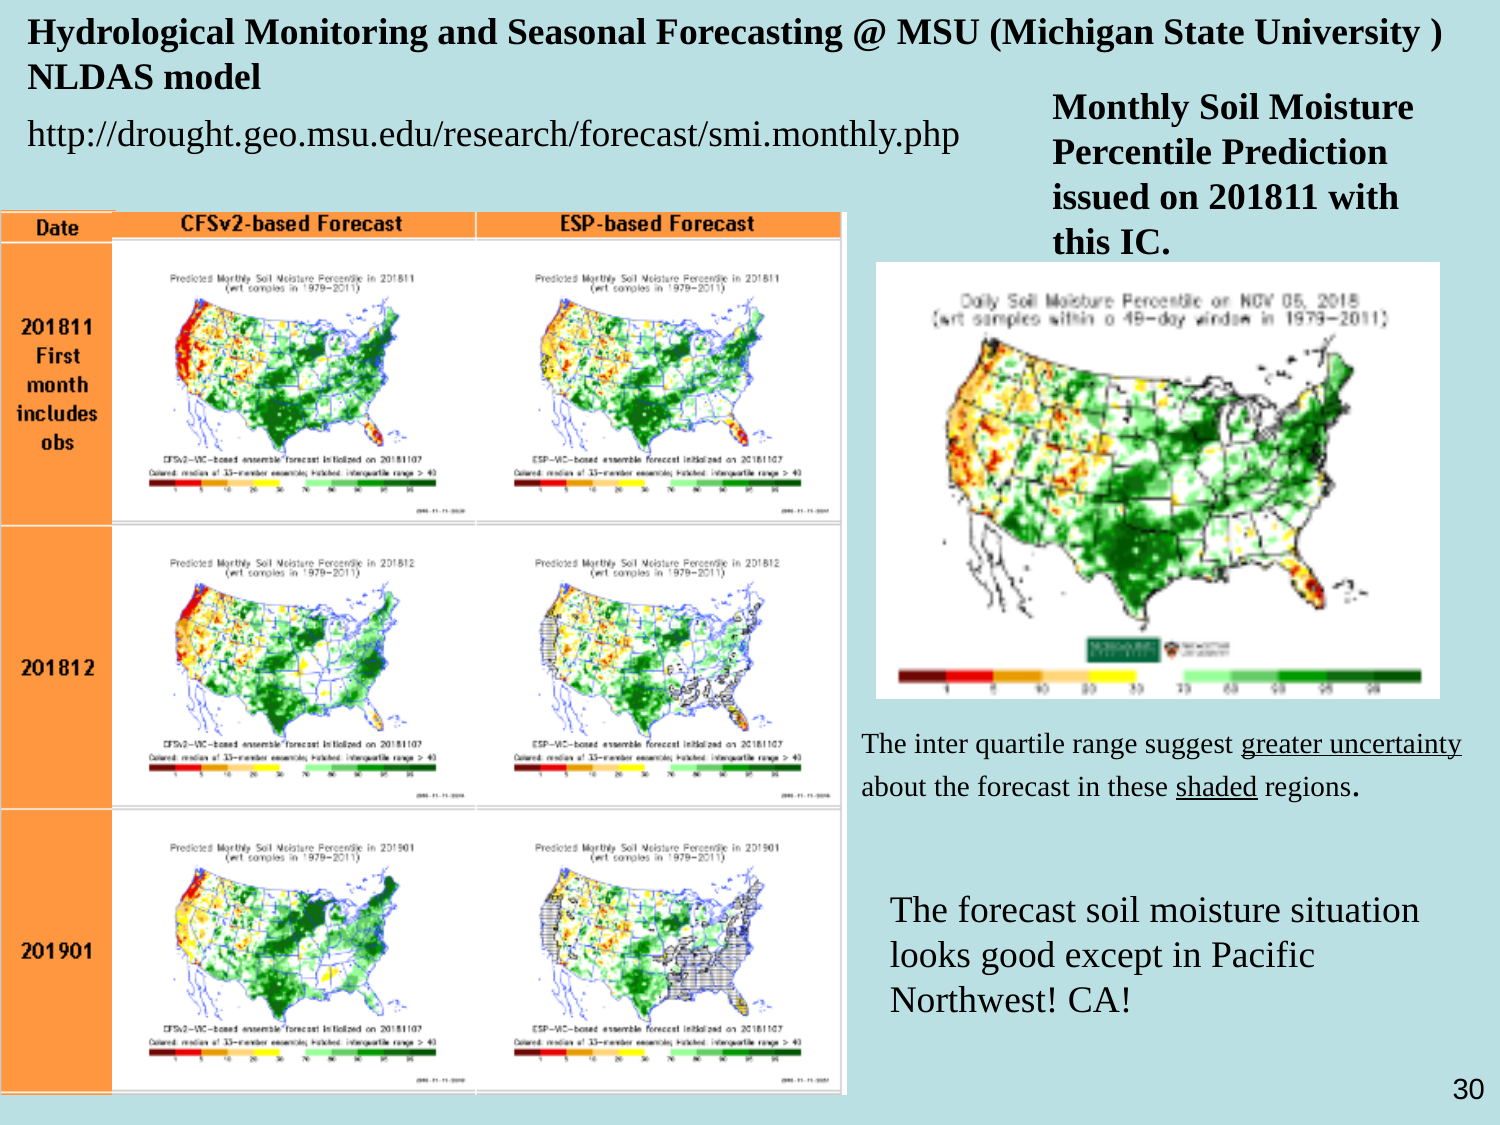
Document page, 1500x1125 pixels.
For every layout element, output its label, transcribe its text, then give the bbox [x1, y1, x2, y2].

text_box http://drought.geo.msu.edu/research/forecast/smi.monthly.php [12, 101, 1063, 162]
text_box The inter quartile range suggest greater uncertainty about the forecast in these shaded regions. [851, 716, 1488, 812]
slide_number 30 [1437, 1062, 1500, 1125]
picture [876, 262, 1440, 700]
picture [0, 210, 848, 1096]
text_box Monthly Soil Moisture Percentile Prediction issued on 201811 with this IC. [1037, 74, 1440, 261]
text_box Hydrological Monitoring and Seasonal Forecasting @ MSU (Michigan State University ) NLDAS model [12, 0, 1475, 105]
text_box The forecast soil moisture situation looks good except in Pacific Northwest! CA! [874, 877, 1475, 1027]
